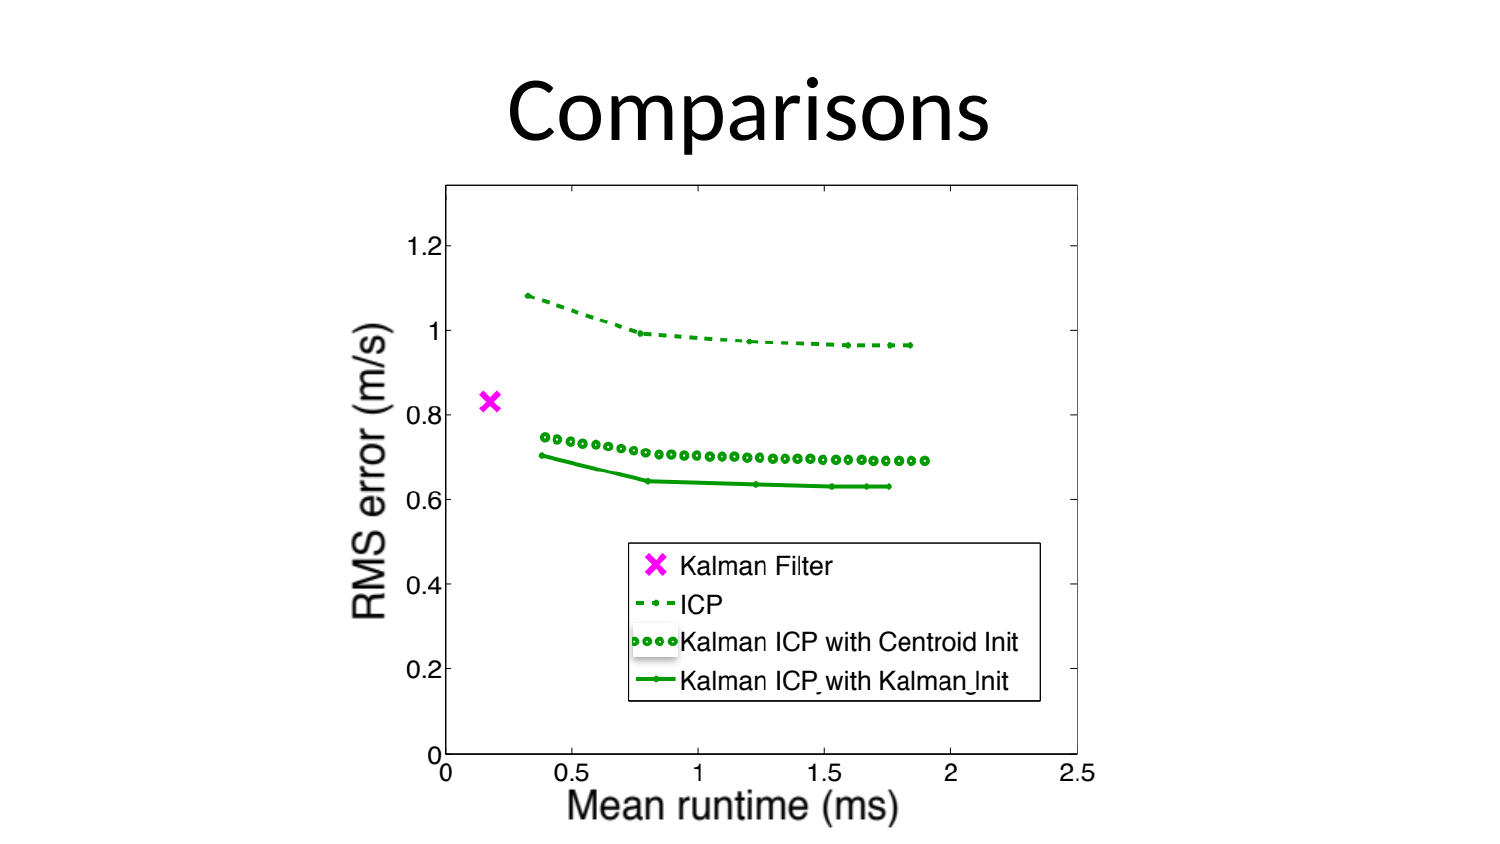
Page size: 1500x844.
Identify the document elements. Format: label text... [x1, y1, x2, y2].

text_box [623, 534, 1047, 692]
picture [345, 302, 399, 630]
picture [403, 171, 1096, 834]
title Comparisons [75, 33, 1425, 175]
